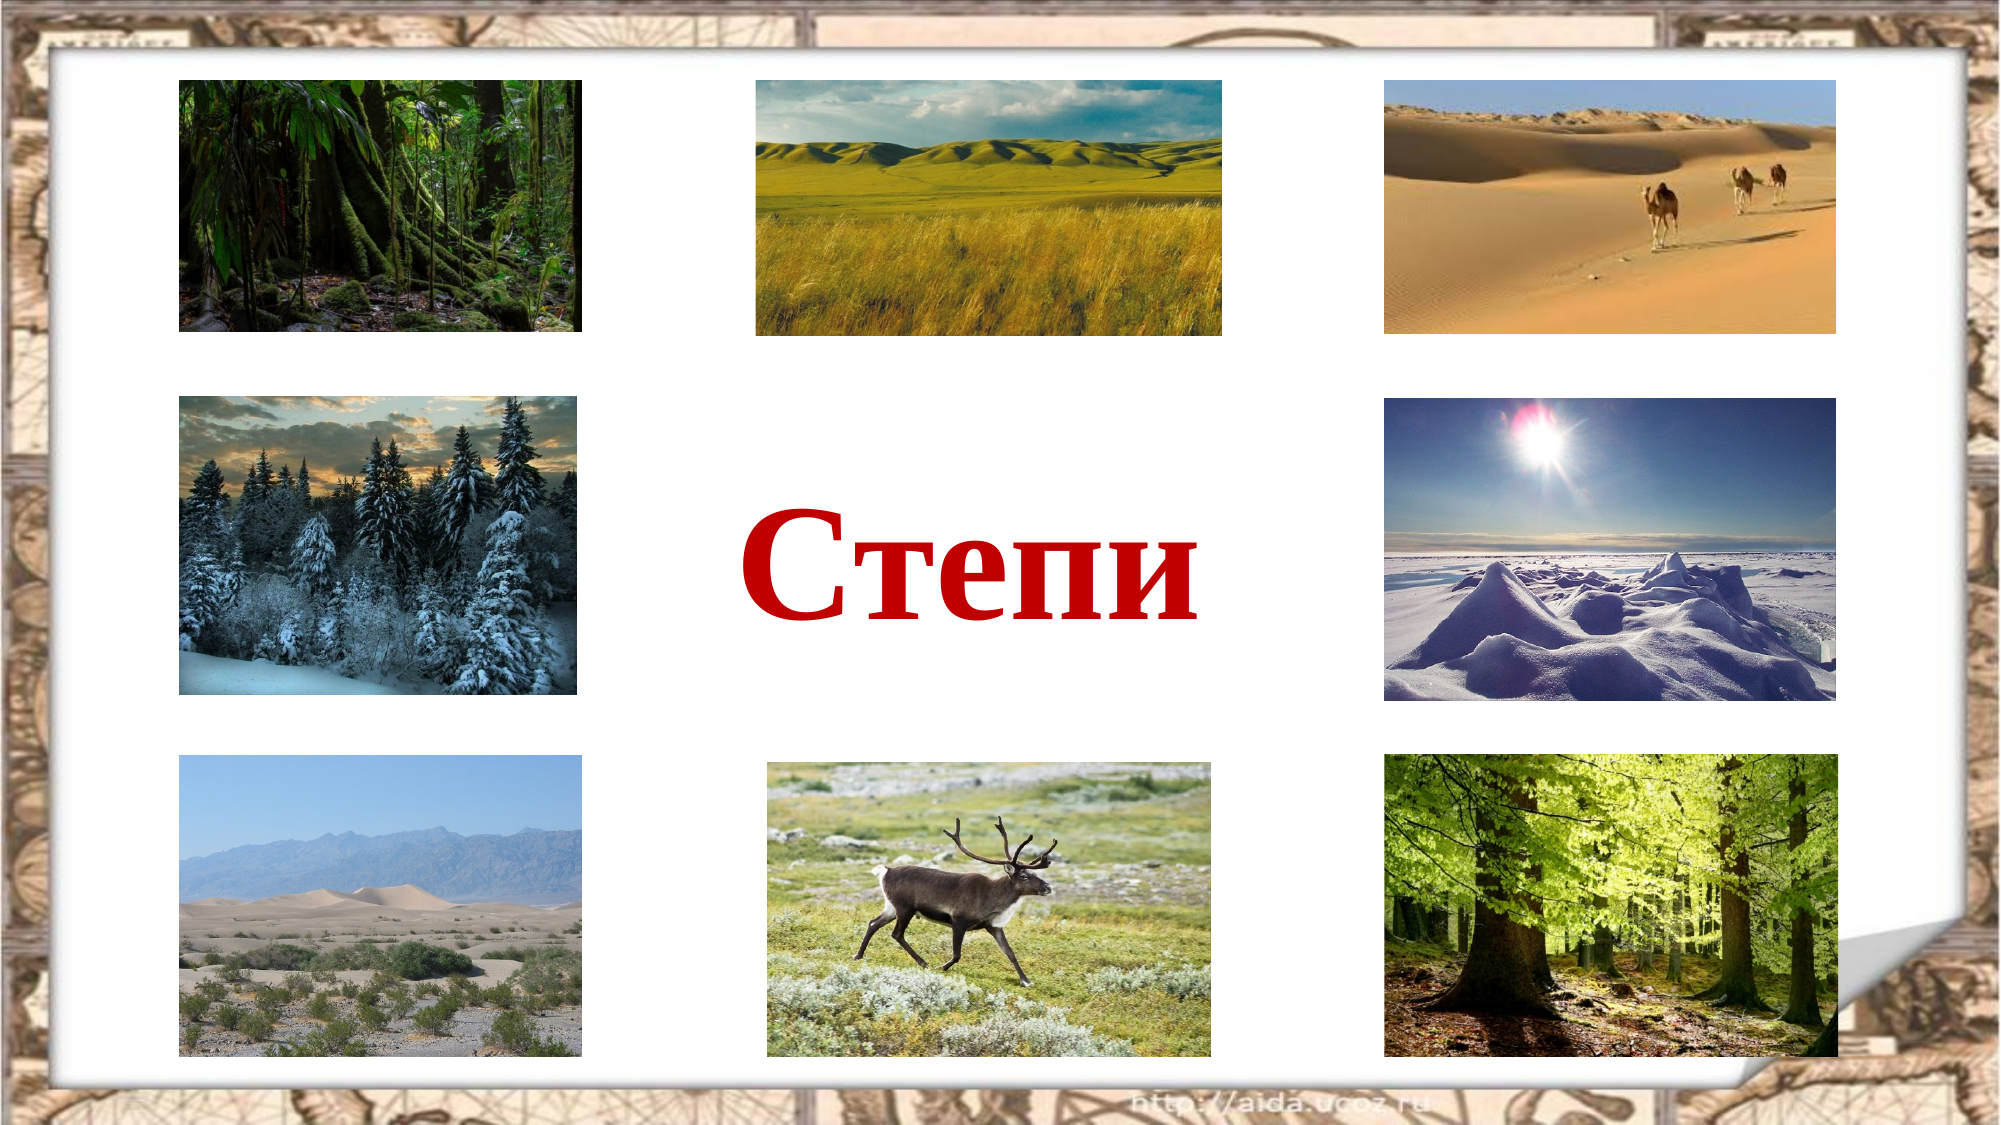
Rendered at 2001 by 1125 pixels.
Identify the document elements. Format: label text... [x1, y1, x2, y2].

text_box Степи [711, 445, 1263, 661]
picture [0, 0, 2001, 1125]
